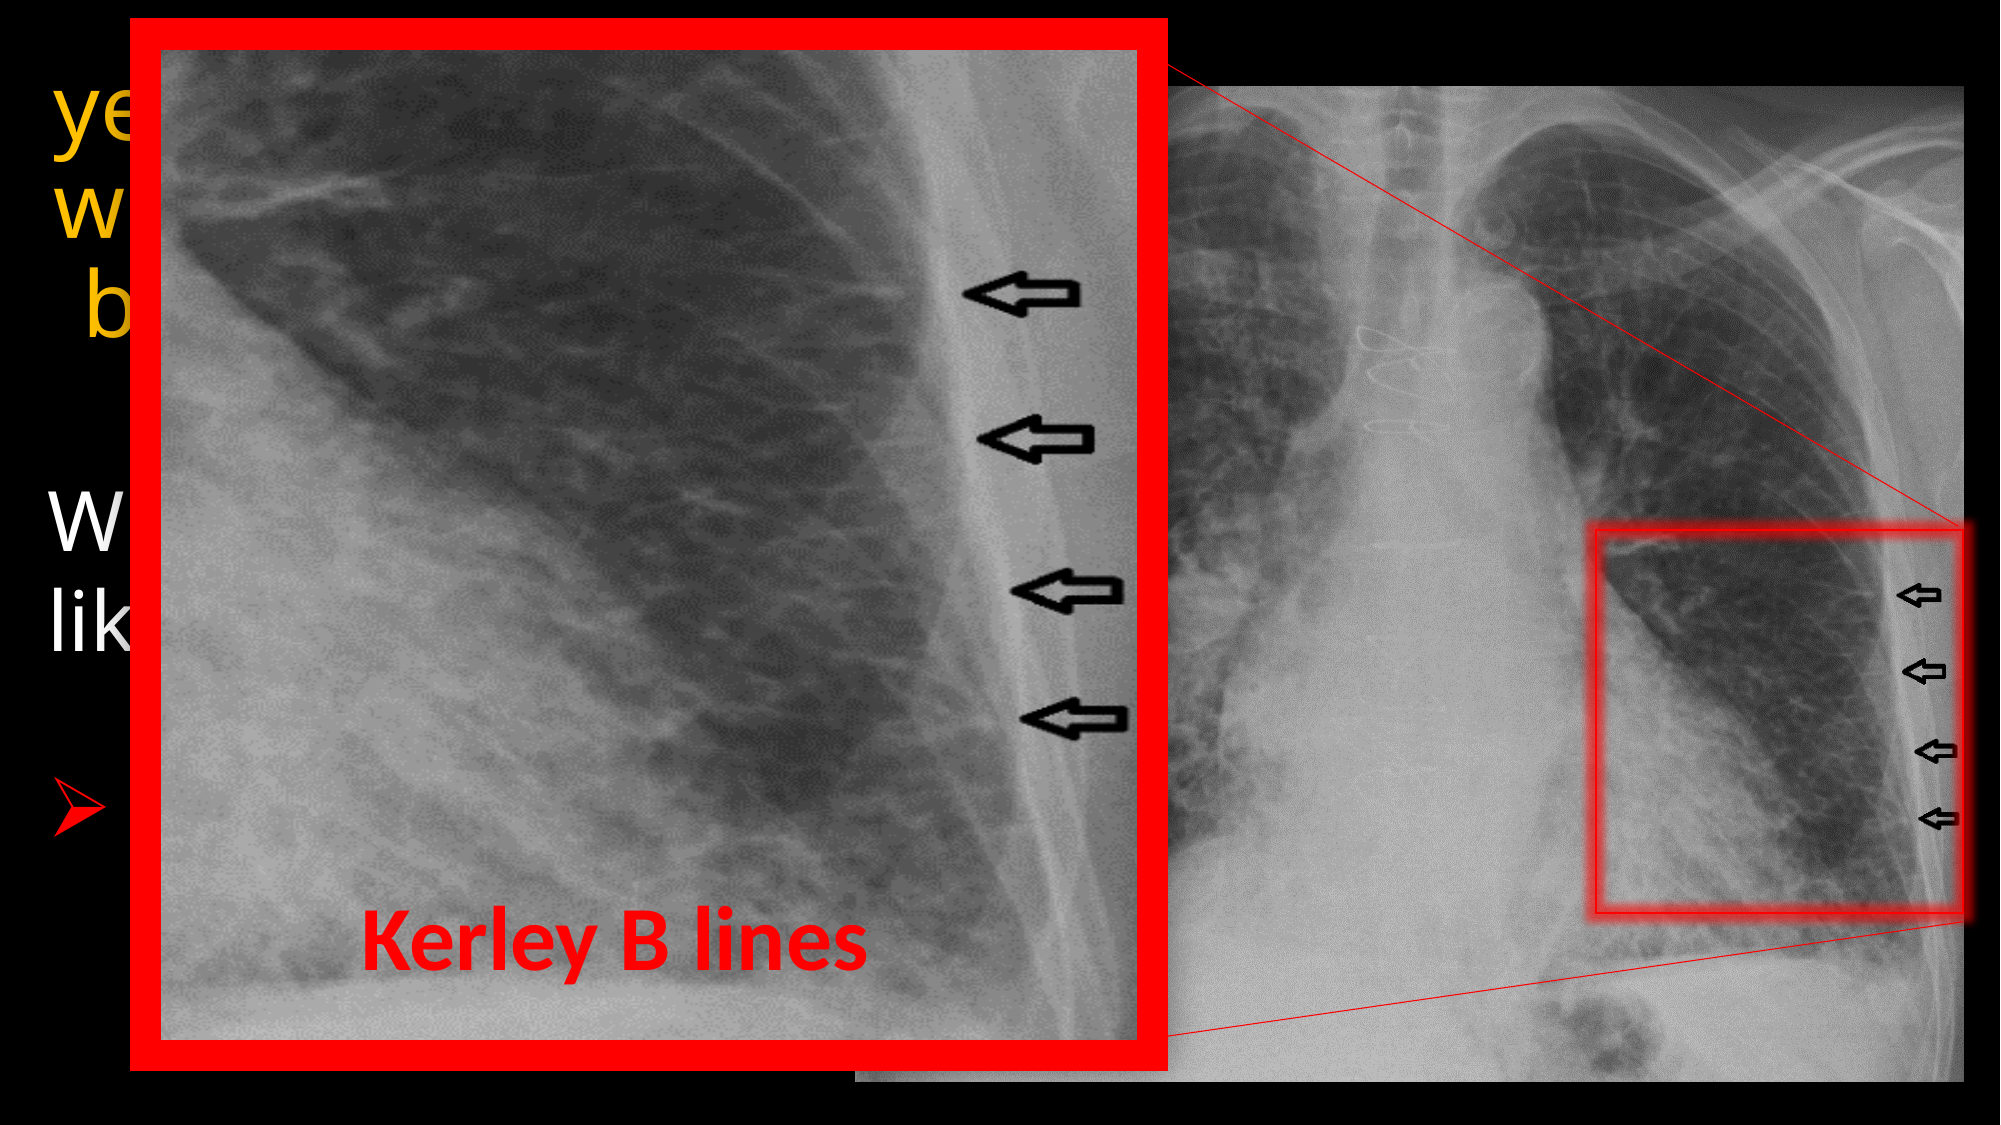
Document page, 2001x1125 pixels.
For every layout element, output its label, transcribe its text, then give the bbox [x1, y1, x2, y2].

picture [160, 49, 1137, 1040]
title 60 year –old male with difficulty in breathing [38, 49, 101, 369]
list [855, 86, 1964, 1082]
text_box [1142, 49, 1959, 527]
text_box What is the most likely diagnosis ? Cardiogenic Pulmonary edema (interstitial) [32, 460, 110, 1075]
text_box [1142, 921, 1964, 1040]
